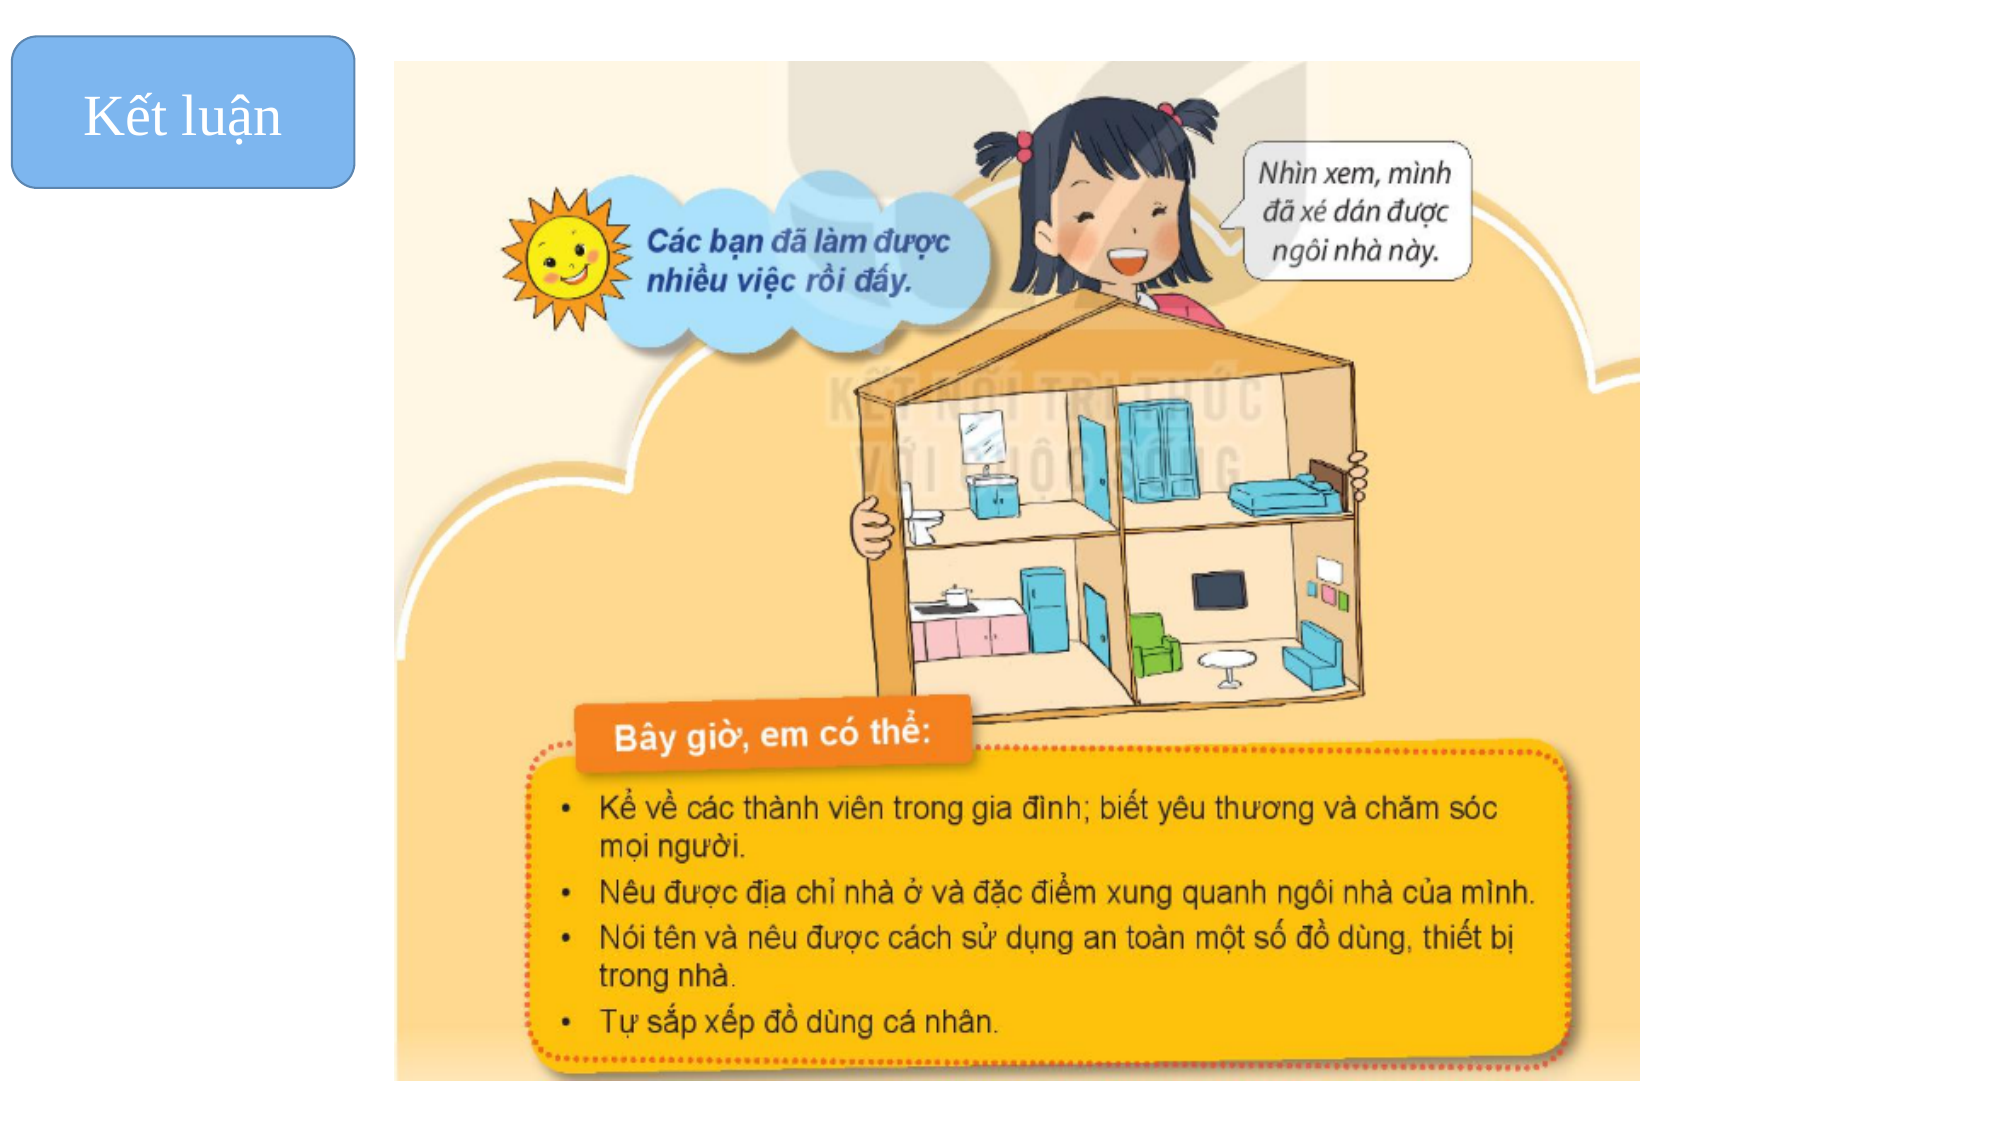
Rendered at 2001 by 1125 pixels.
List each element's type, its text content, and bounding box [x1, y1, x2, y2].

text_box Kết luận [10, 35, 356, 189]
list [394, 61, 1640, 1081]
